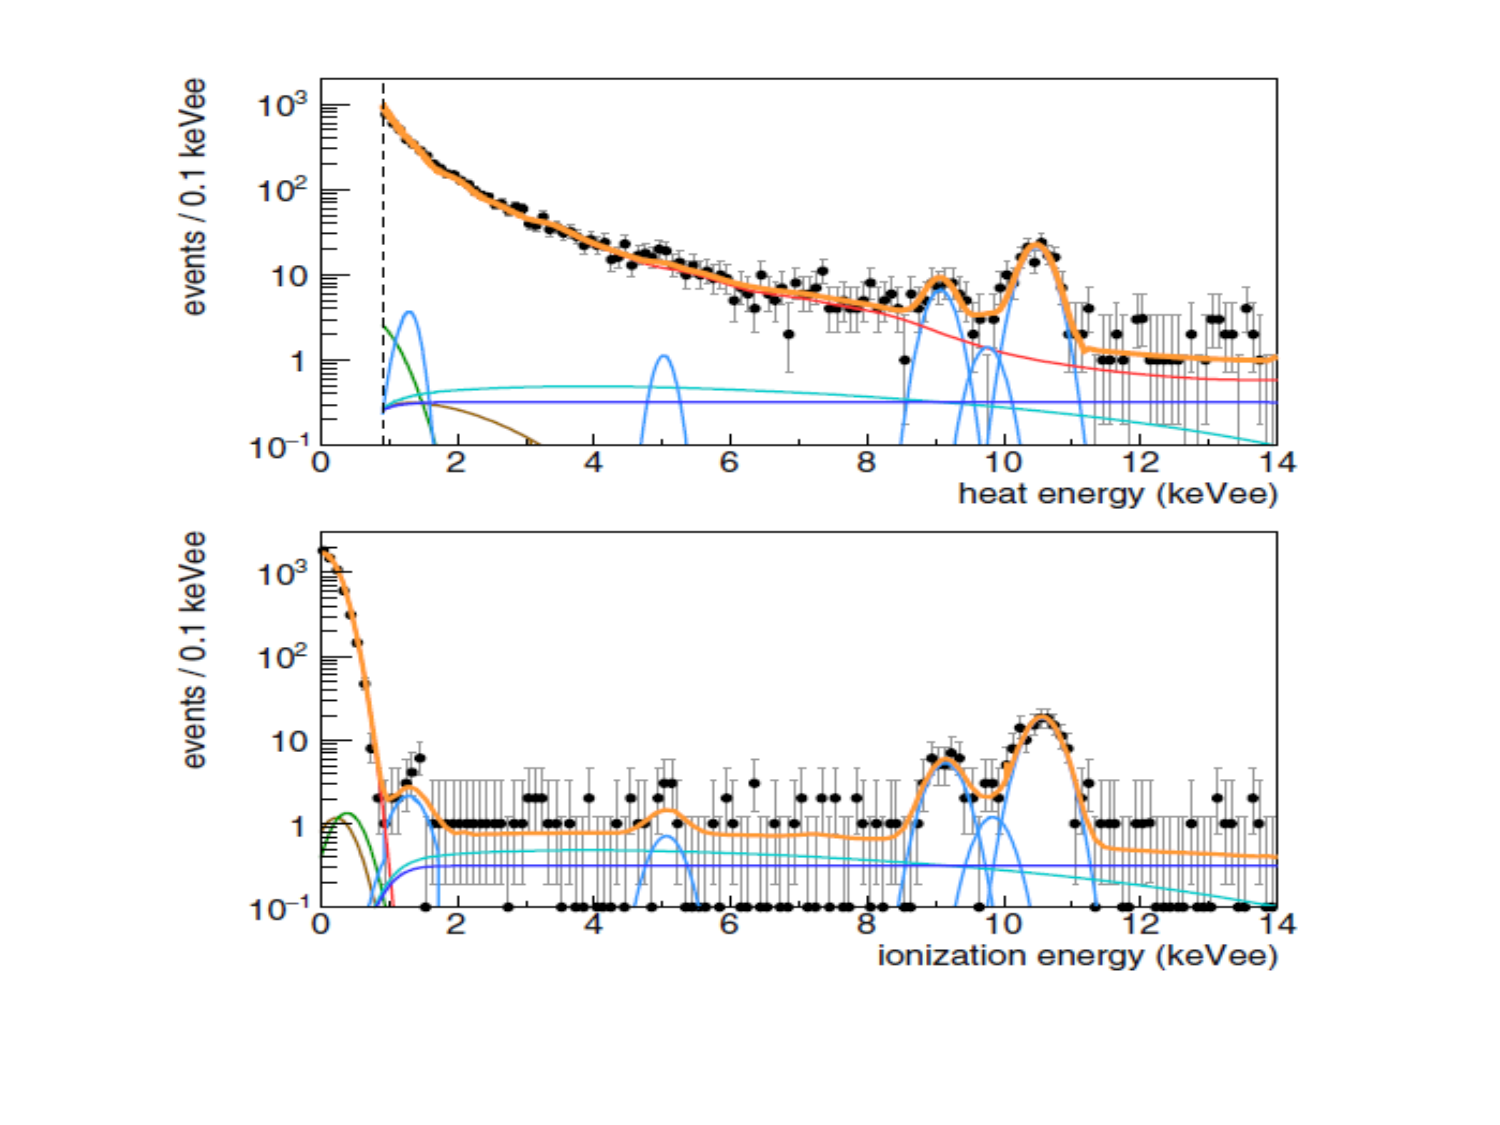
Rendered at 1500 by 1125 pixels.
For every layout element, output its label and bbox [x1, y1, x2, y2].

picture [147, 54, 1341, 1000]
